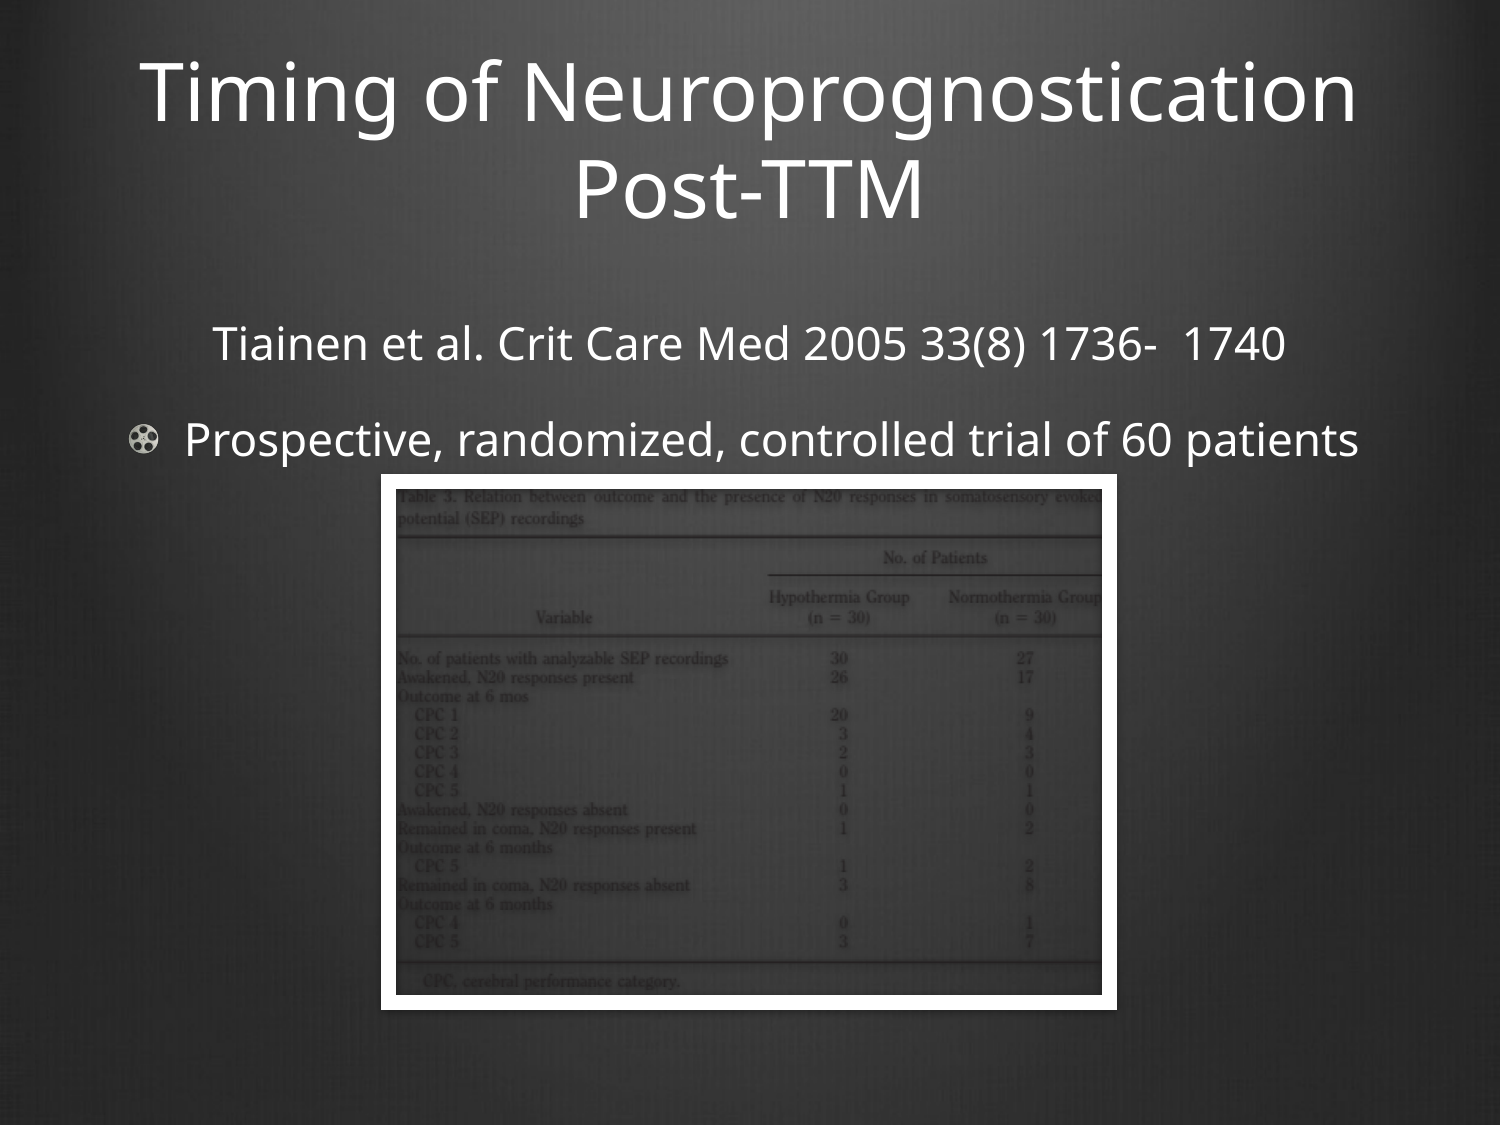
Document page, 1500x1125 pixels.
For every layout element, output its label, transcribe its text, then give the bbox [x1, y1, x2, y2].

list Tiainen et al. Crit Care Med 2005 33(8) 1736- 1740 Prospective, randomized, controlled trial of 60 patients [112, 306, 1388, 1005]
title Timing of Neuroprognostication Post-TTM [112, 19, 1388, 255]
picture [395, 488, 1103, 995]
picture [127, 422, 160, 455]
